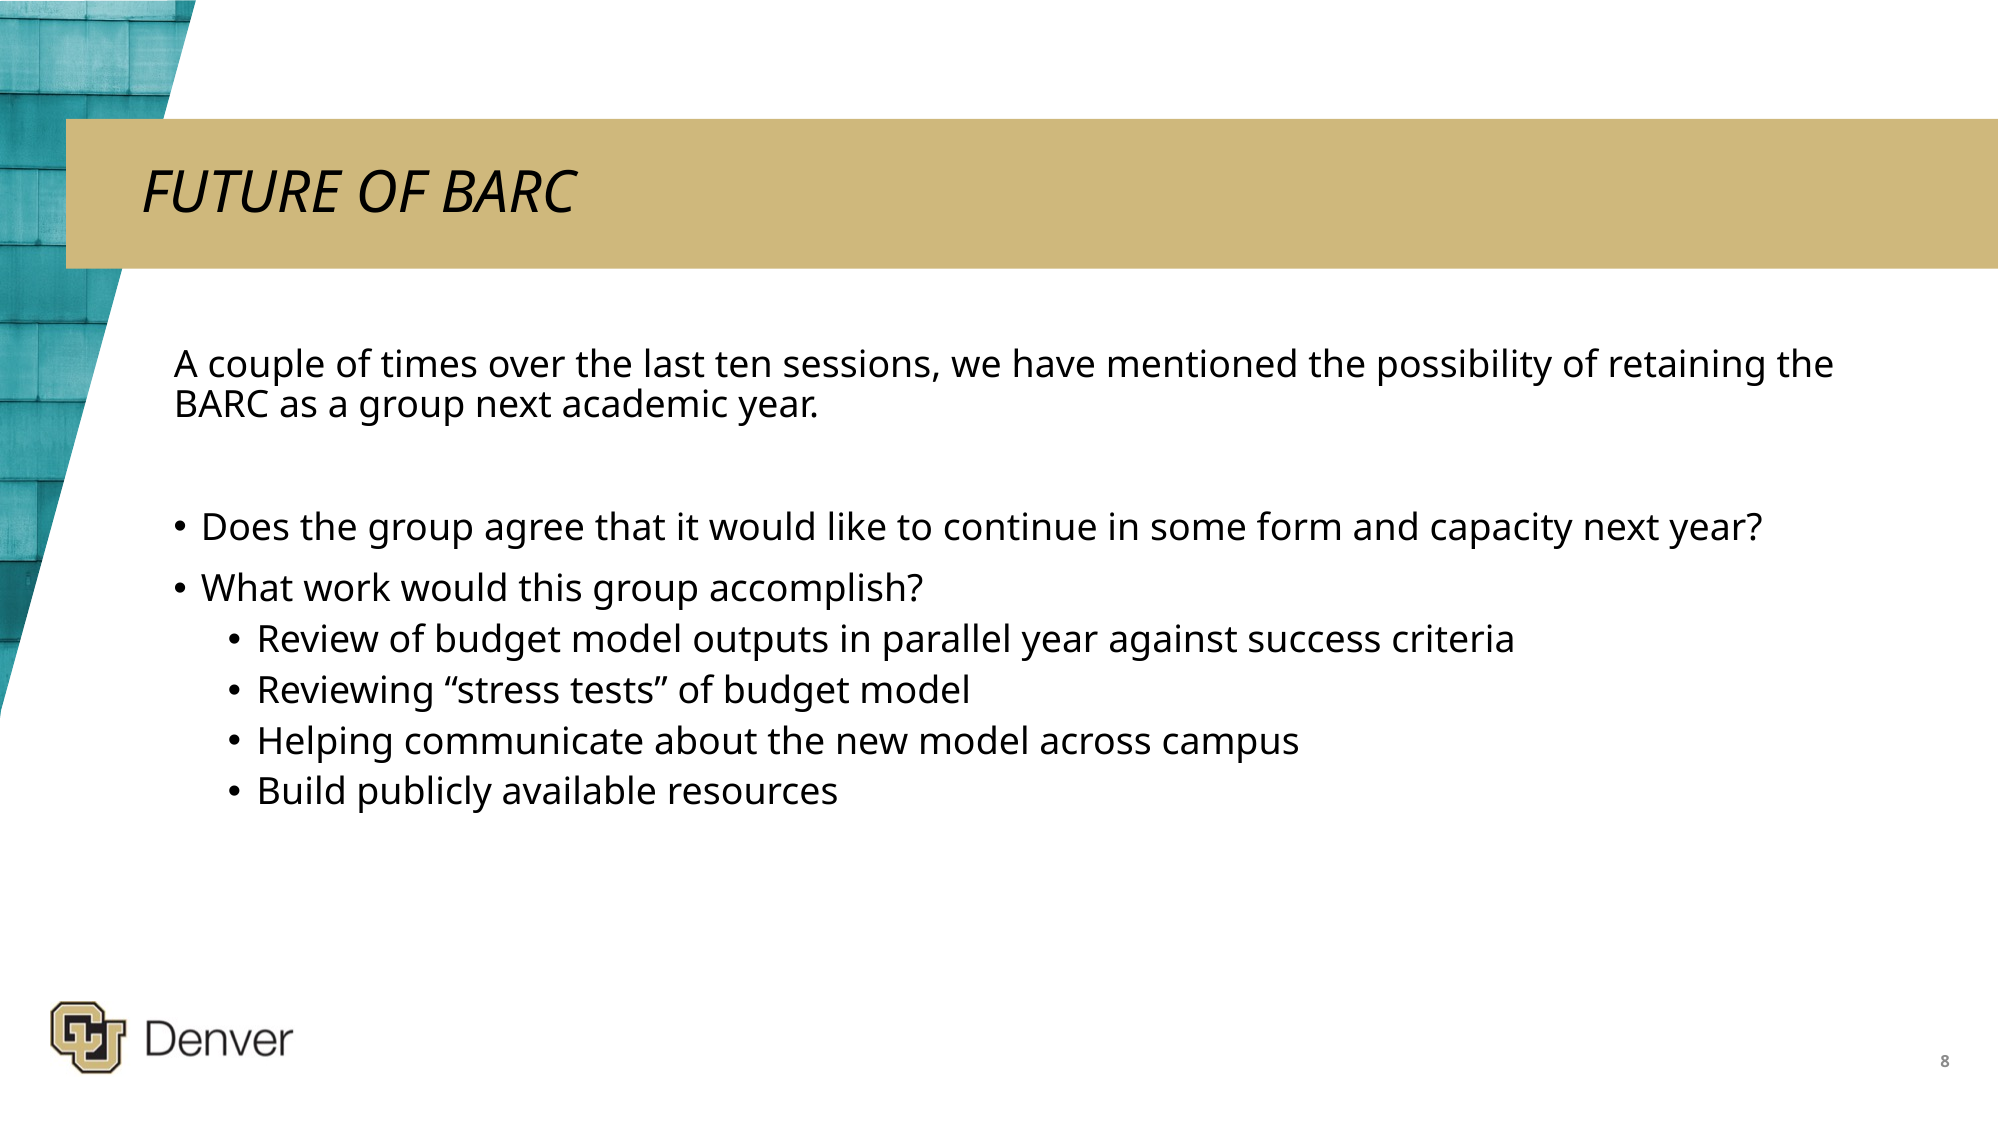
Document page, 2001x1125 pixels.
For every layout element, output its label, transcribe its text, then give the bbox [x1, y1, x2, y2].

picture [50, 1001, 296, 1077]
picture [0, 0, 196, 718]
slide_number 8 [1822, 999, 1950, 1075]
title FUTURE OF BARC [66, 118, 1998, 269]
list A couple of times over the last ten sessions, we have mentioned the possibility of retaining the BARC as a group next academic year. Does the group agree that it would like to continue in some form and capacity next year? What work would this group accomplish? Review of budget model outputs in parallel year against success criteria Reviewing “stress tests” of budget model Helping communicate about the new model across campus Build publicly available resources [137, 337, 1863, 900]
